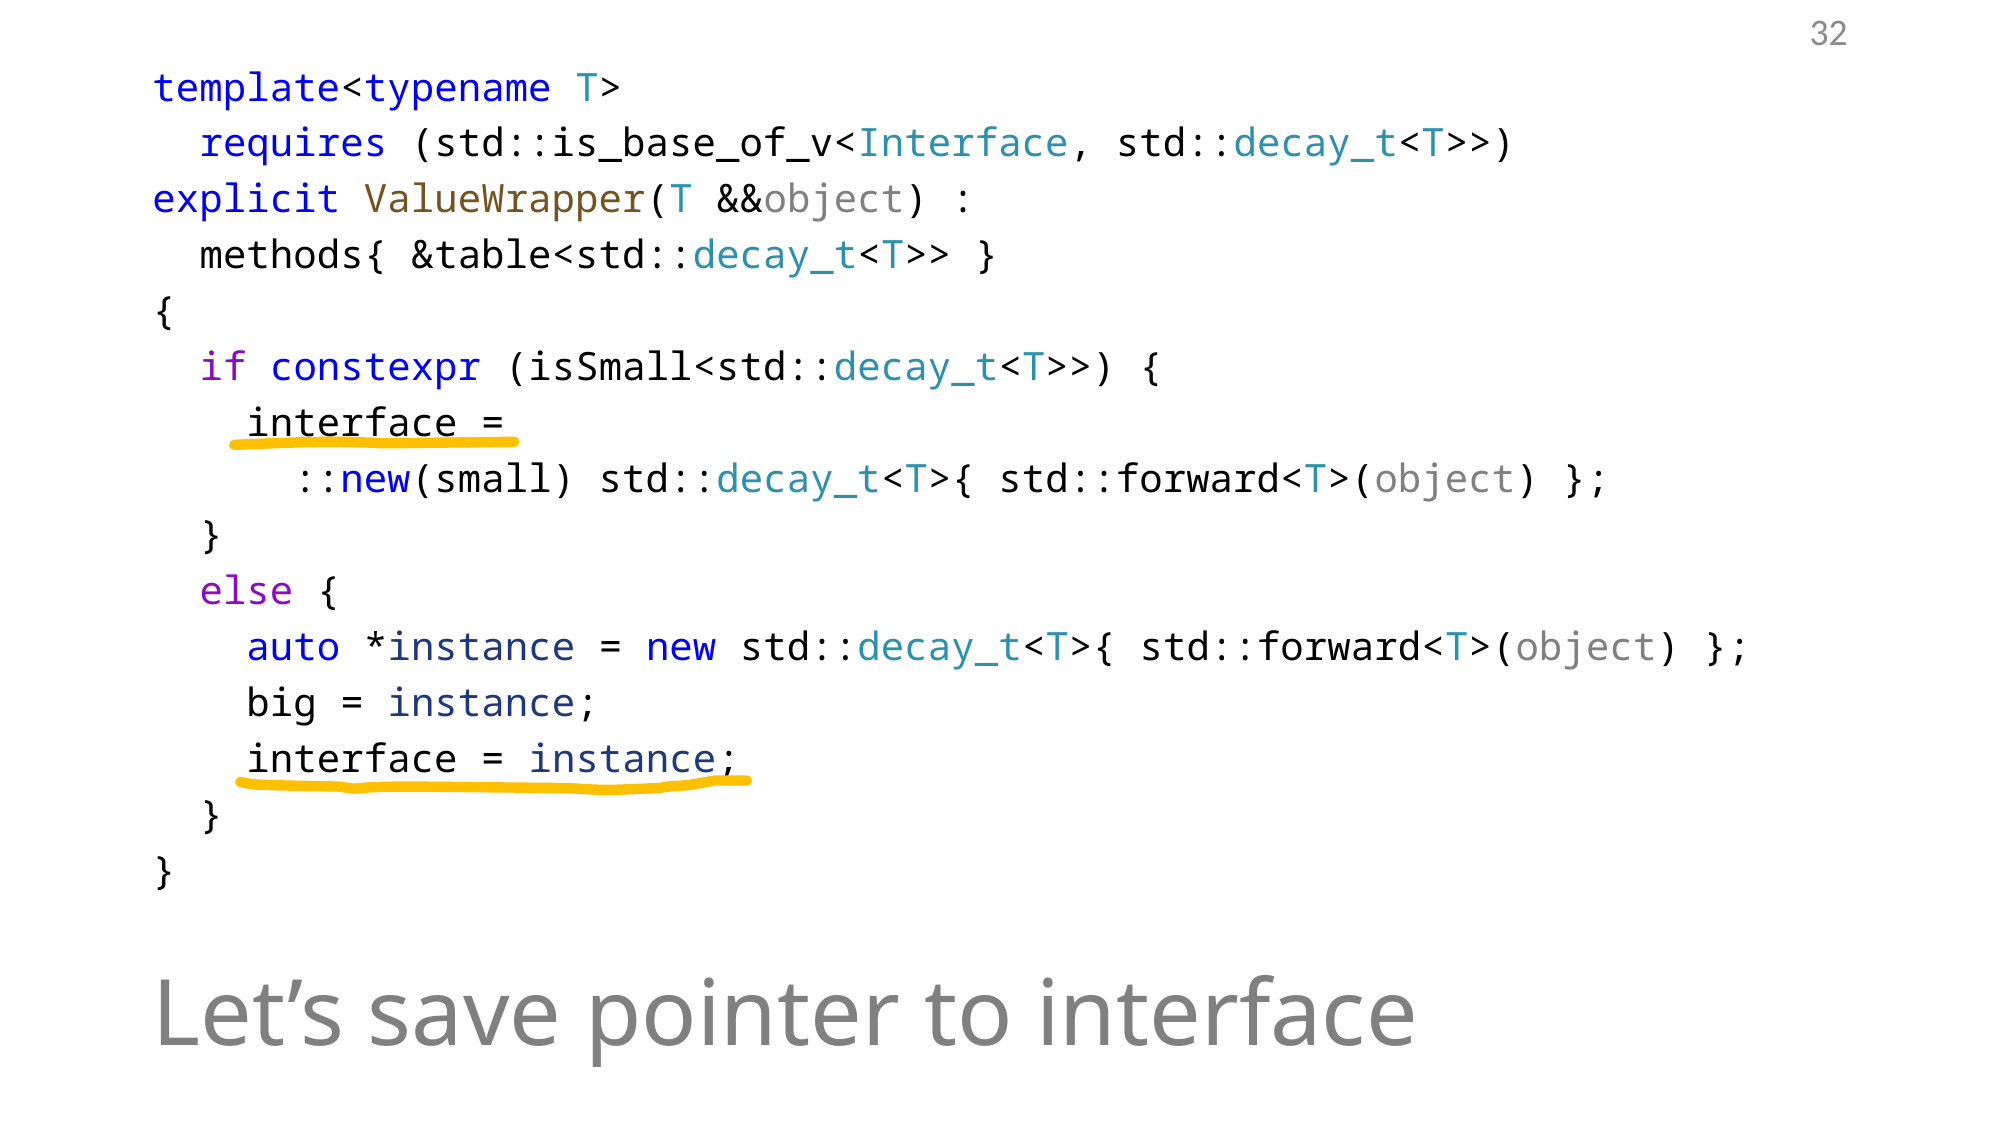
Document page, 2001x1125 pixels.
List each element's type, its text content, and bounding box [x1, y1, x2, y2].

text_box [233, 440, 516, 446]
list template<typename T> requires (std::is_base_of_v<Interface, std::decay_t<T>>) explicit ValueWrapper(T &&object) : methods{ &table<std::decay_t<T>> } { if constexpr (isSmall<std::decay_t<T>>) { interface = ::new(small) std::decay_t<T>{ std::forward<T>(object) }; } else { auto *instance = new std::decay_t<T>{ std::forward<T>(object) }; big = instance; interface = instance; } } [137, 59, 1863, 908]
text_box [239, 779, 748, 791]
title Let’s save pointer to interface [137, 908, 1863, 1125]
slide_number 32 [1412, 0, 1863, 60]
